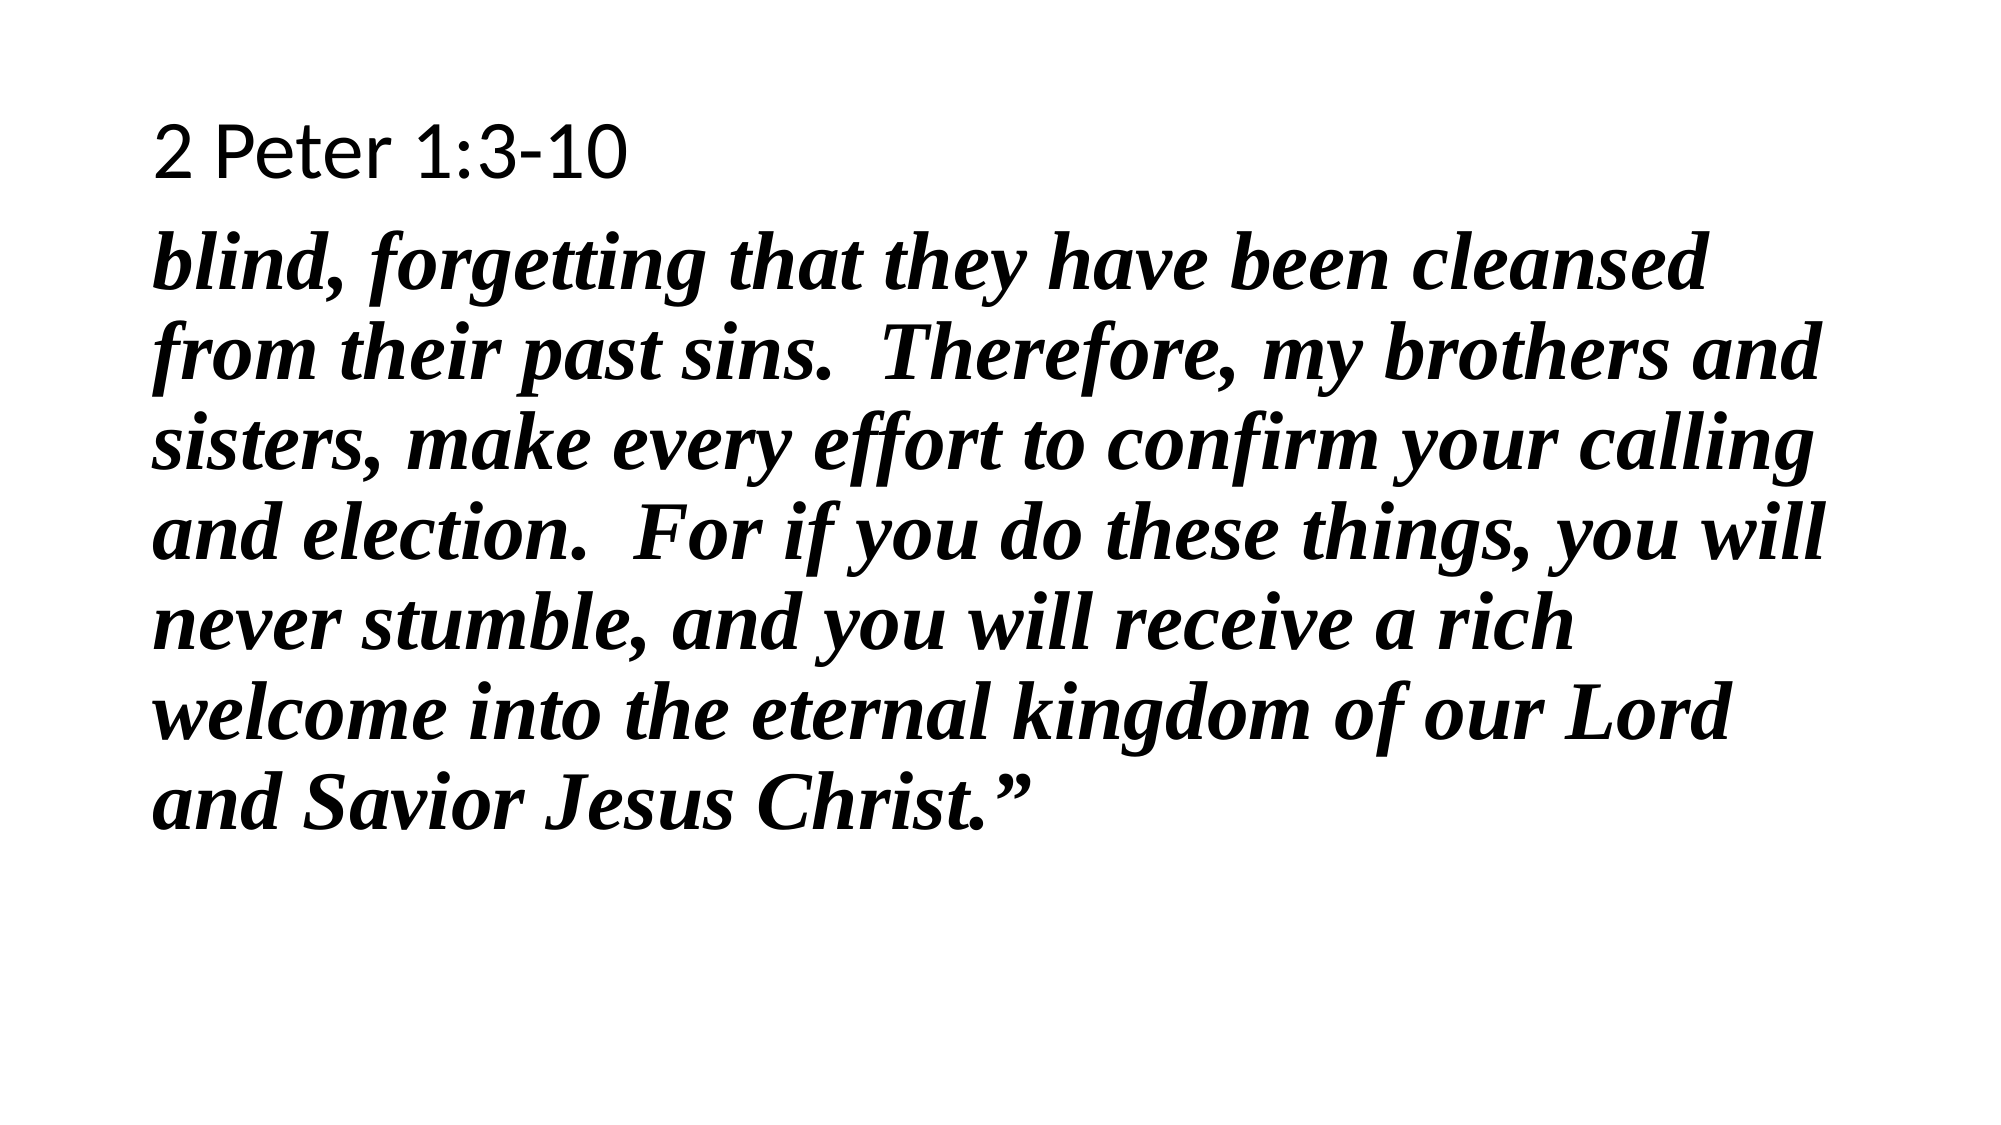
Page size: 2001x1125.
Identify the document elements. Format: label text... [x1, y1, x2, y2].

list 2 Peter 1:3-10 blind, forgetting that they have been cleansed from their past sins. Therefore, my brothers and sisters, make every effort to confirm your calling and election. For if you do these things, you will never stumble, and you will receive a rich welcome into the eternal kingdom of our Lord and Savior Jesus Christ.” [137, 99, 1863, 1014]
